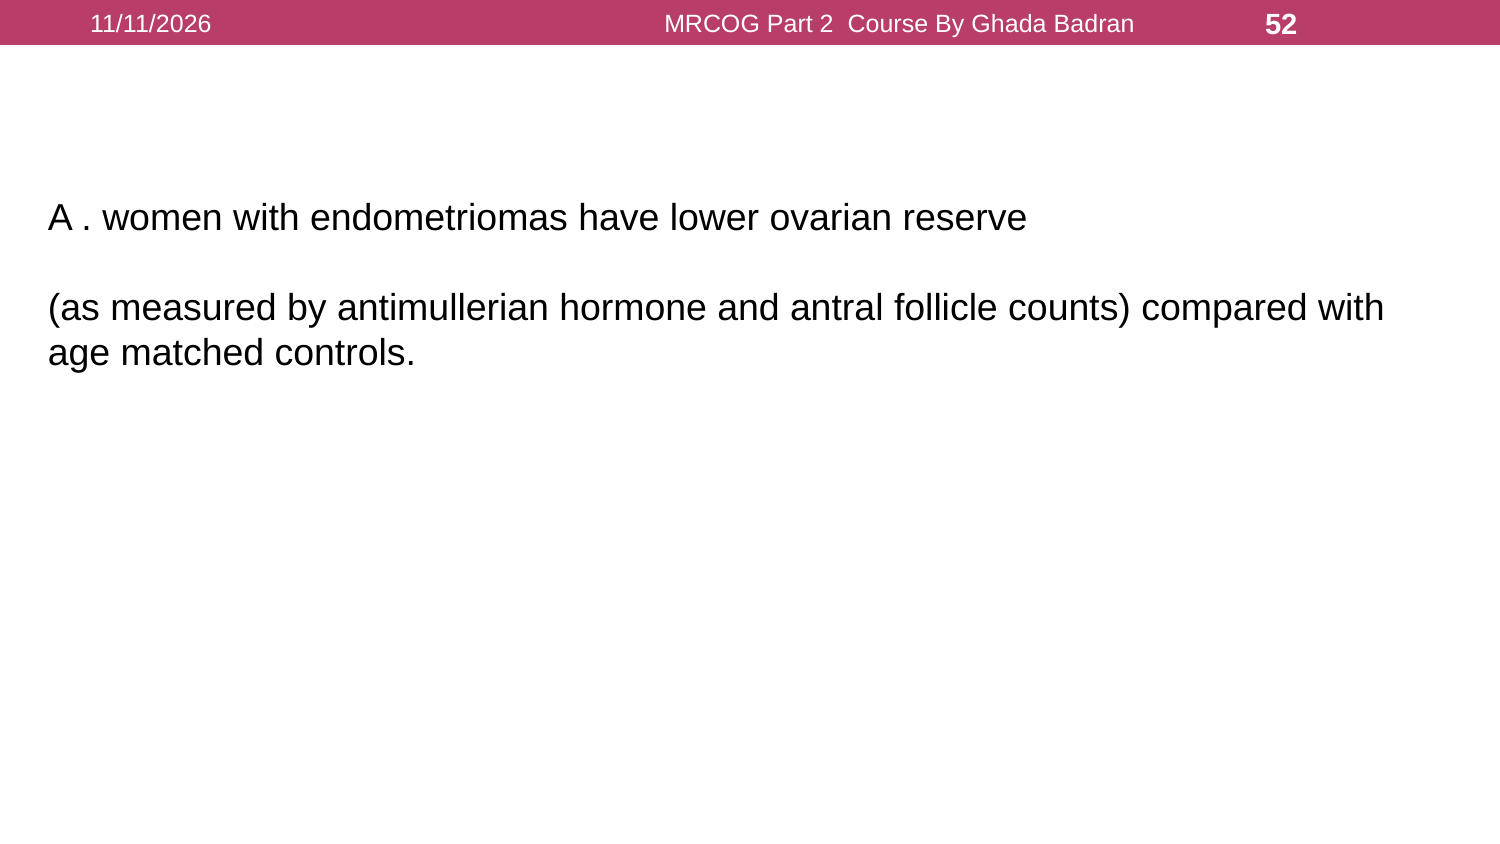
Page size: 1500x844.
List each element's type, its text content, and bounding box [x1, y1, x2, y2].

slide_number 52 [1250, 2, 1425, 43]
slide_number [75, 2, 550, 43]
text_box A . women with endometriomas have lower ovarian reserve (as measured by antimullerian hormone and antral follicle counts) compared with age matched controls. [33, 185, 1404, 381]
footer MRCOG Part 2 Course By Ghada Badran [562, 2, 1238, 43]
